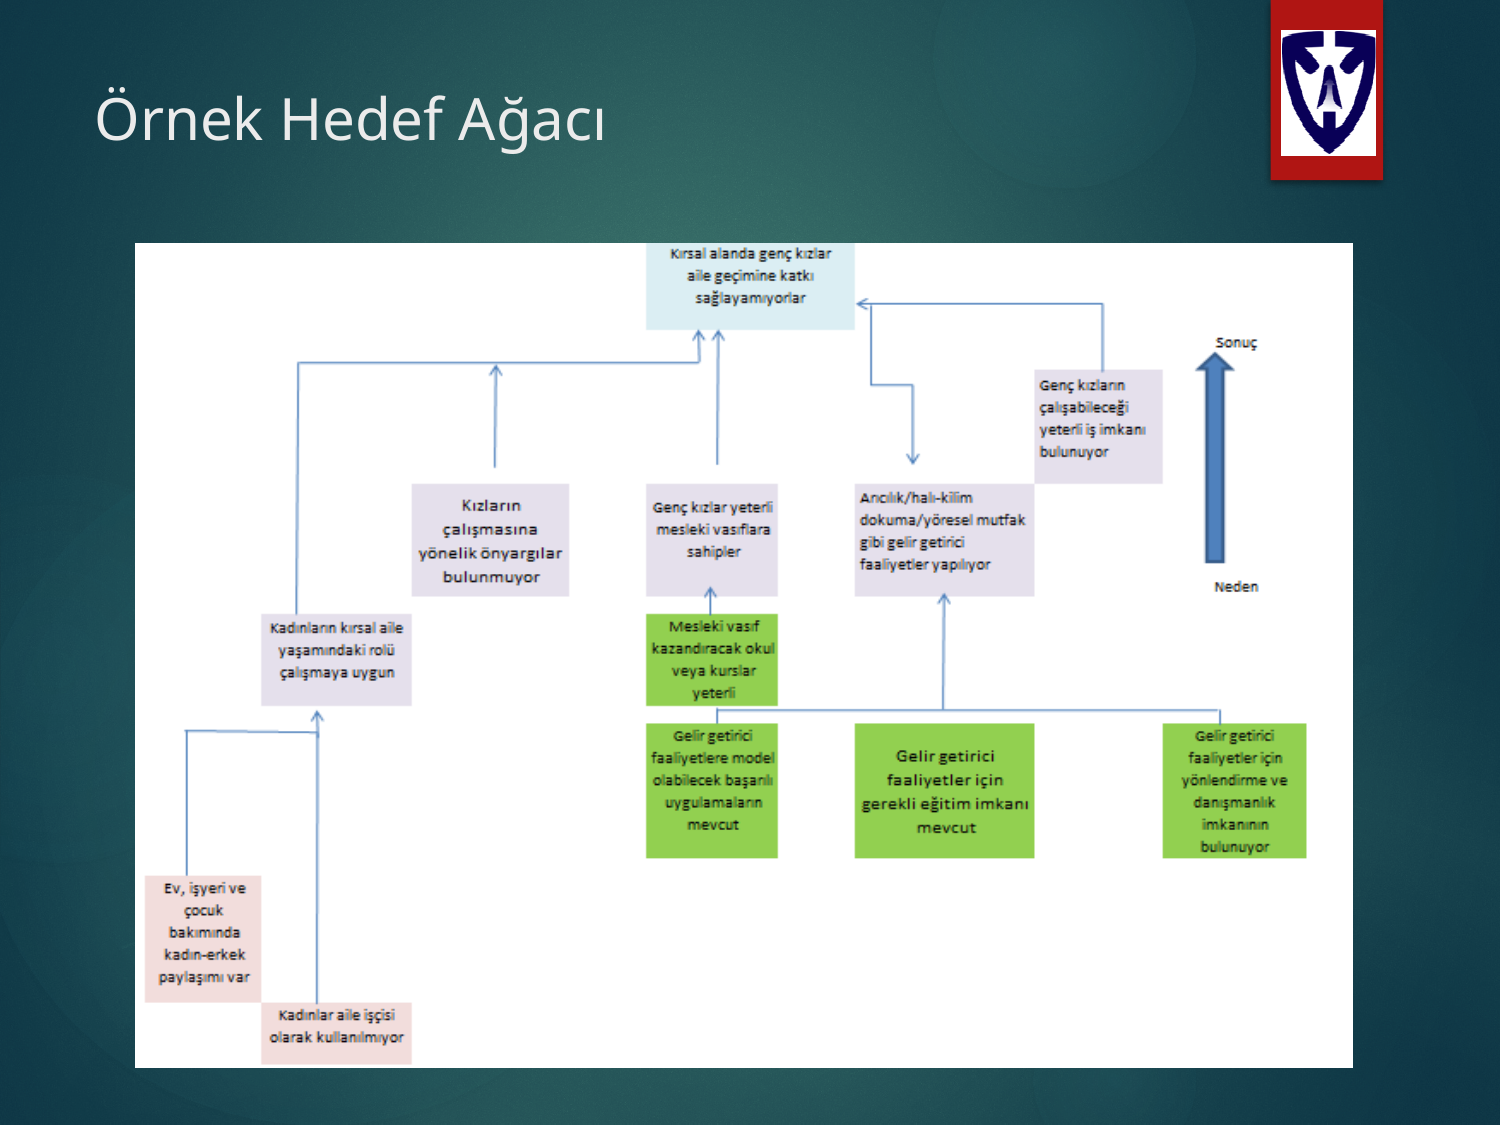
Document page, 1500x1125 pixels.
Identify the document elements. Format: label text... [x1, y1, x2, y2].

picture [1281, 30, 1377, 157]
title Örnek Hedef Ağacı [79, 74, 1237, 304]
picture [135, 243, 1353, 1068]
